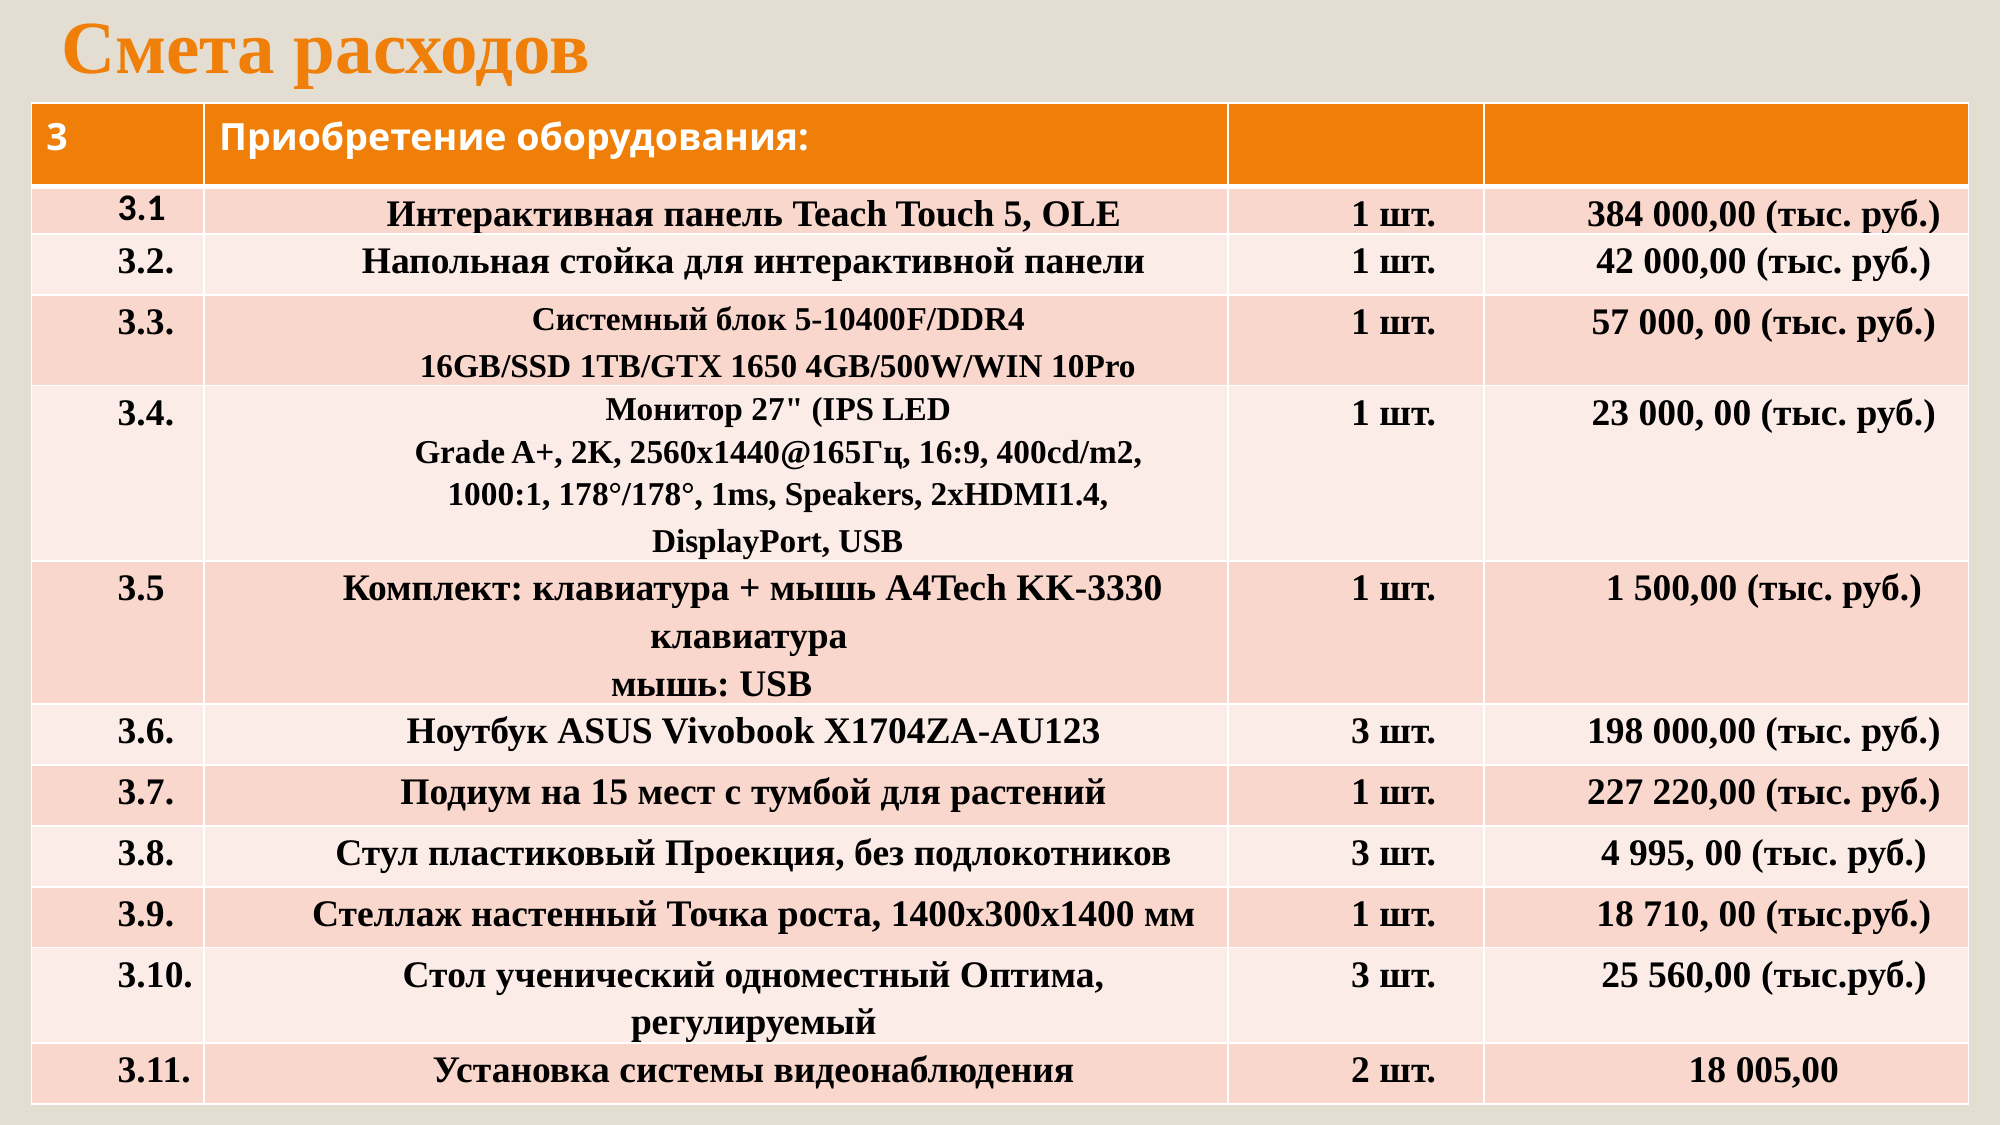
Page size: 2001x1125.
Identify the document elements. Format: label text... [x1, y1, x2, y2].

table_cell 3.7. [32, 766, 203, 825]
table_header [1485, 104, 1968, 184]
table_cell 1 шт. [1229, 766, 1483, 825]
table_cell 1 шт. [1229, 888, 1483, 947]
table_cell 1 шт. [1229, 386, 1483, 560]
table_cell 25 560,00 (тыс.руб.) [1485, 948, 1968, 1042]
table_cell 3.11. [32, 1044, 203, 1103]
table_cell Стол ученический одноместный Оптима, регулируемый [205, 948, 1227, 1042]
table_cell 3.8. [32, 827, 203, 886]
table_cell 3 шт. [1229, 948, 1483, 1042]
table_cell 18 005,00 [1485, 1044, 1968, 1103]
table_cell 1 500,00 (тыс. руб.) [1485, 562, 1968, 703]
table_cell 3.2. [32, 235, 203, 294]
table_cell Системный блок 5-10400F/DDR4 16GB/SSD 1TB/GTX 1650 4GB/500W/WIN 10Pro [205, 296, 1227, 385]
table_cell 23 000, 00 (тыс. руб.) [1485, 386, 1968, 560]
table_cell 227 220,00 (тыс. руб.) [1485, 766, 1968, 825]
table_cell 1 шт. [1229, 562, 1483, 703]
table_cell Стеллаж настенный Точка роста, 1400х300х1400 мм [205, 888, 1227, 947]
table_header 3 [32, 104, 203, 184]
table_cell Установка системы видеонаблюдения [205, 1044, 1227, 1103]
table_cell 1 шт. [1229, 189, 1483, 233]
table_cell Комплект: клавиатура + мышь A4Tech KK-3330 клавиатура мышь: USB [205, 562, 1227, 703]
table_cell 1 шт. [1229, 296, 1483, 385]
table_cell 198 000,00 (тыс. руб.) [1485, 705, 1968, 764]
table_cell 3.9. [32, 888, 203, 947]
table_cell 42 000,00 (тыс. руб.) [1485, 235, 1968, 294]
table_cell Напольная стойка для интерактивной панели [205, 235, 1227, 294]
table_header [1229, 104, 1483, 184]
table_cell 3.1 [32, 189, 203, 233]
table_cell Монитор 27" (IPS LED Grade A+, 2K, 2560x1440@165Гц, 16:9, 400cd/m2, 1000:1, 178°/178°, 1ms, Speakers, 2xHDMI1.4, DisplayPort, USB [205, 386, 1227, 560]
table_cell Интерактивная панель Teach Touch 5, OLE [205, 189, 1227, 233]
table_cell 3 шт. [1229, 705, 1483, 764]
table_cell 4 995, 00 (тыс. руб.) [1485, 827, 1968, 886]
table_cell Ноутбук ASUS Vivobook X1704ZA-AU123 [205, 705, 1227, 764]
table_cell 3.3. [32, 296, 203, 385]
table_header Приобретение оборудования: [205, 104, 1227, 184]
table_cell 2 шт. [1229, 1044, 1483, 1103]
table_cell 3.4. [32, 386, 203, 560]
table_cell 3 шт. [1229, 827, 1483, 886]
table_cell 57 000, 00 (тыс. руб.) [1485, 296, 1968, 385]
table_cell Подиум на 15 мест с тумбой для растений [205, 766, 1227, 825]
table_cell 384 000,00 (тыс. руб.) [1485, 189, 1968, 233]
table_cell 3.6. [32, 705, 203, 764]
table_cell 18 710, 00 (тыс.руб.) [1485, 888, 1968, 947]
table_cell 3.10. [32, 948, 203, 1042]
table_cell 3.5 [32, 562, 203, 703]
table_cell Стул пластиковый Проекция, без подлокотников [205, 827, 1227, 886]
table_cell 1 шт. [1229, 235, 1483, 294]
list Смета расходов [31, 0, 1654, 70]
